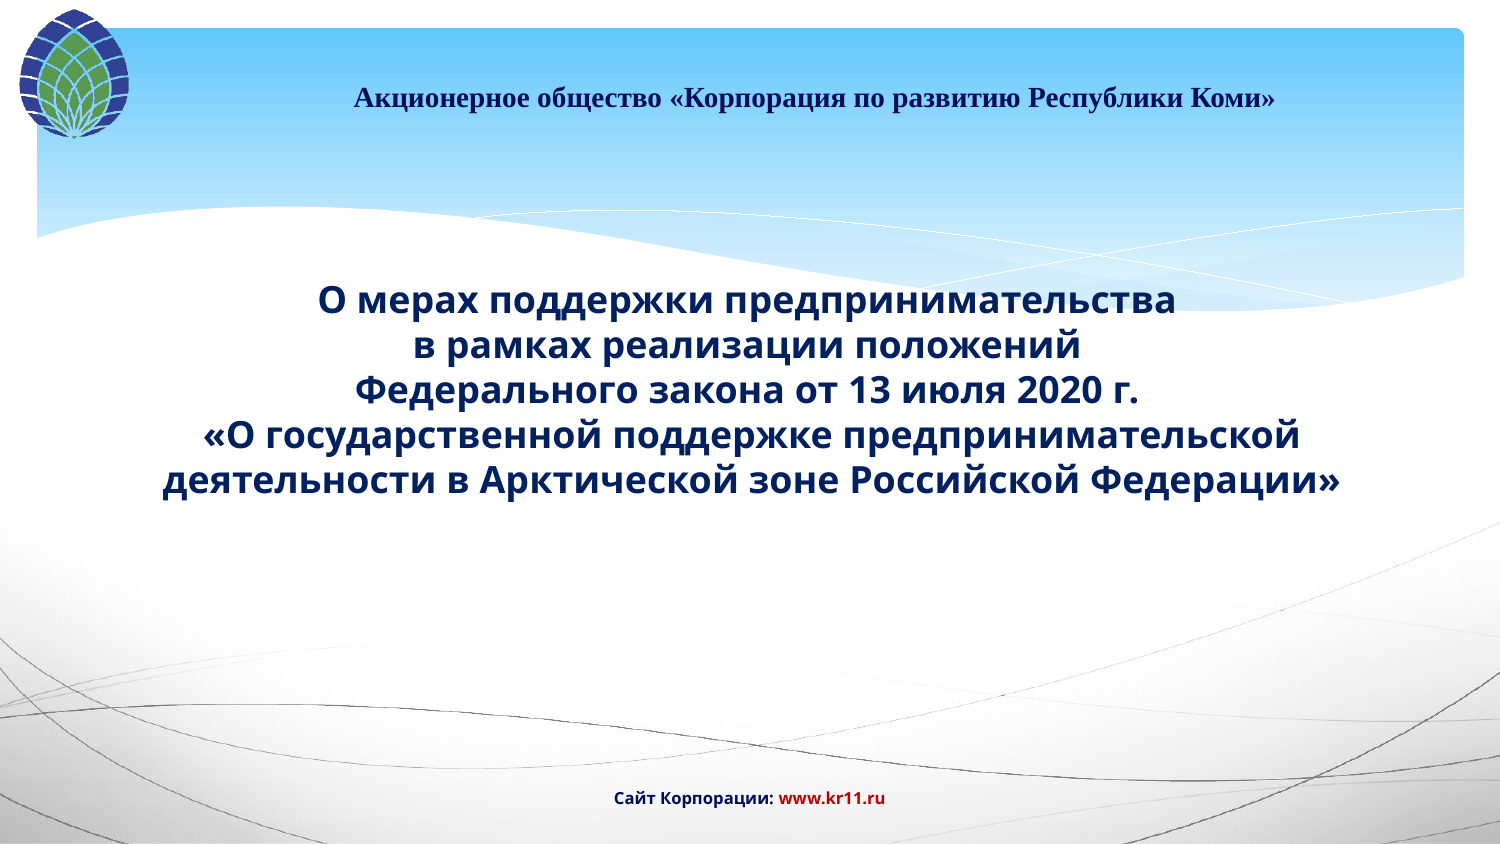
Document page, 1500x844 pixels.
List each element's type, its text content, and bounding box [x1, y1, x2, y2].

picture [0, 3, 148, 144]
title Акционерное общество «Корпорация по развитию Республики Коми» [171, 71, 1459, 120]
text_box Сайт Корпорации: www.kr11.ru [0, 752, 1500, 844]
text_box О мерах поддержки предпринимательства в рамках реализации положений Федерального закона от 13 июля 2020 г. «О государственной поддержке предпринимательской деятельности в Арктической зоне Российской Федерации» [71, 268, 1433, 508]
